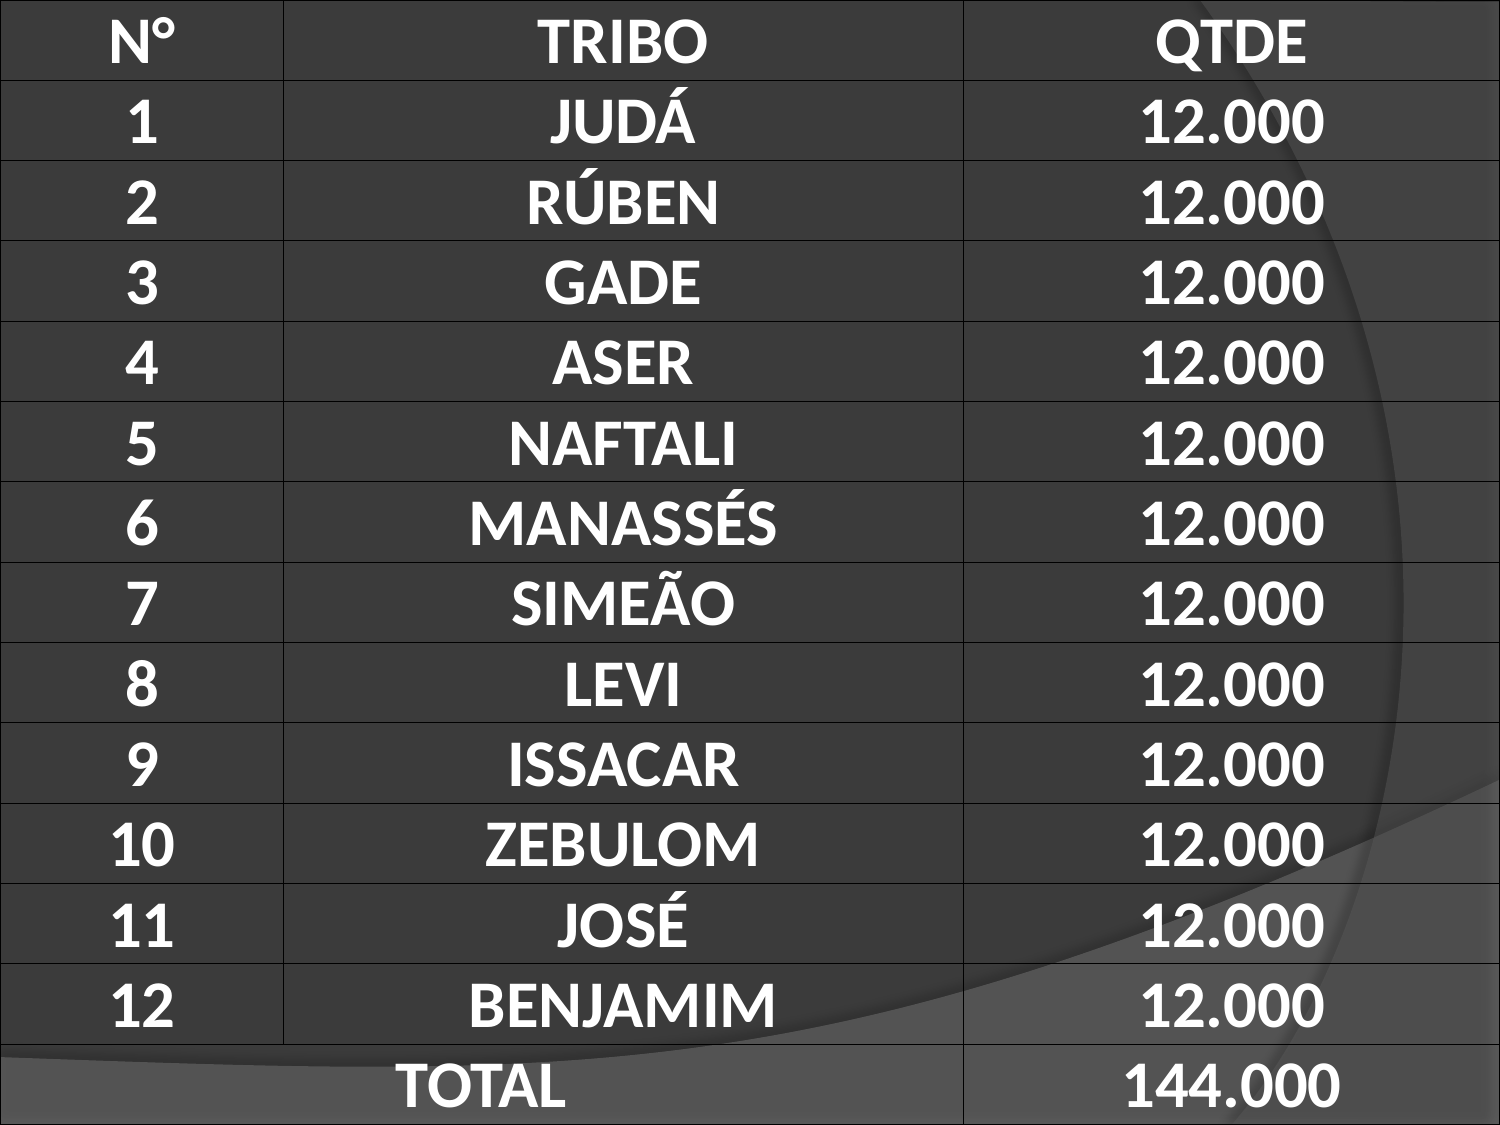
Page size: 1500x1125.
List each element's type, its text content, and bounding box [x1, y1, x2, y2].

table_cell TOTAL [1, 1045, 963, 1124]
table_cell JOSÉ [284, 884, 963, 963]
table_cell 12.000 [964, 322, 1499, 401]
table_cell 12 [1, 964, 283, 1044]
table_cell ZEBULOM [284, 804, 963, 883]
table_cell 11 [1, 884, 283, 963]
table_header TRIBO [284, 1, 963, 80]
table_cell 12.000 [964, 723, 1499, 803]
table_cell 12.000 [964, 884, 1499, 963]
table_cell 12.000 [964, 804, 1499, 883]
table_cell 1 [1, 81, 283, 160]
table_cell 144.000 [964, 1045, 1499, 1124]
table_cell JUDÁ [284, 81, 963, 160]
table_cell 4 [1, 322, 283, 401]
table_cell 12.000 [964, 964, 1499, 1044]
table_cell 12.000 [964, 161, 1499, 240]
table_cell ISSACAR [284, 723, 963, 803]
table_cell 7 [1, 563, 283, 642]
table_cell NAFTALI [284, 402, 963, 481]
table_cell 12.000 [964, 81, 1499, 160]
table_cell 12.000 [964, 241, 1499, 321]
table_cell BENJAMIM [284, 964, 963, 1044]
table_cell MANASSÉS [284, 482, 963, 562]
table_cell 12.000 [964, 402, 1499, 481]
table_cell 8 [1, 643, 283, 722]
table_cell 3 [1, 241, 283, 321]
table_header QTDE [964, 1, 1499, 80]
table_cell ASER [284, 322, 963, 401]
table_cell 12.000 [964, 482, 1499, 562]
table_cell SIMEÃO [284, 563, 963, 642]
table_cell 12.000 [964, 643, 1499, 722]
table_cell 12.000 [964, 563, 1499, 642]
table_cell RÚBEN [284, 161, 963, 240]
table_cell GADE [284, 241, 963, 321]
table_cell 10 [1, 804, 283, 883]
table_header N° [1, 1, 283, 80]
table_cell 9 [1, 723, 283, 803]
table_cell LEVI [284, 643, 963, 722]
table_cell 5 [1, 402, 283, 481]
table_cell 6 [1, 482, 283, 562]
table_cell 2 [1, 161, 283, 240]
